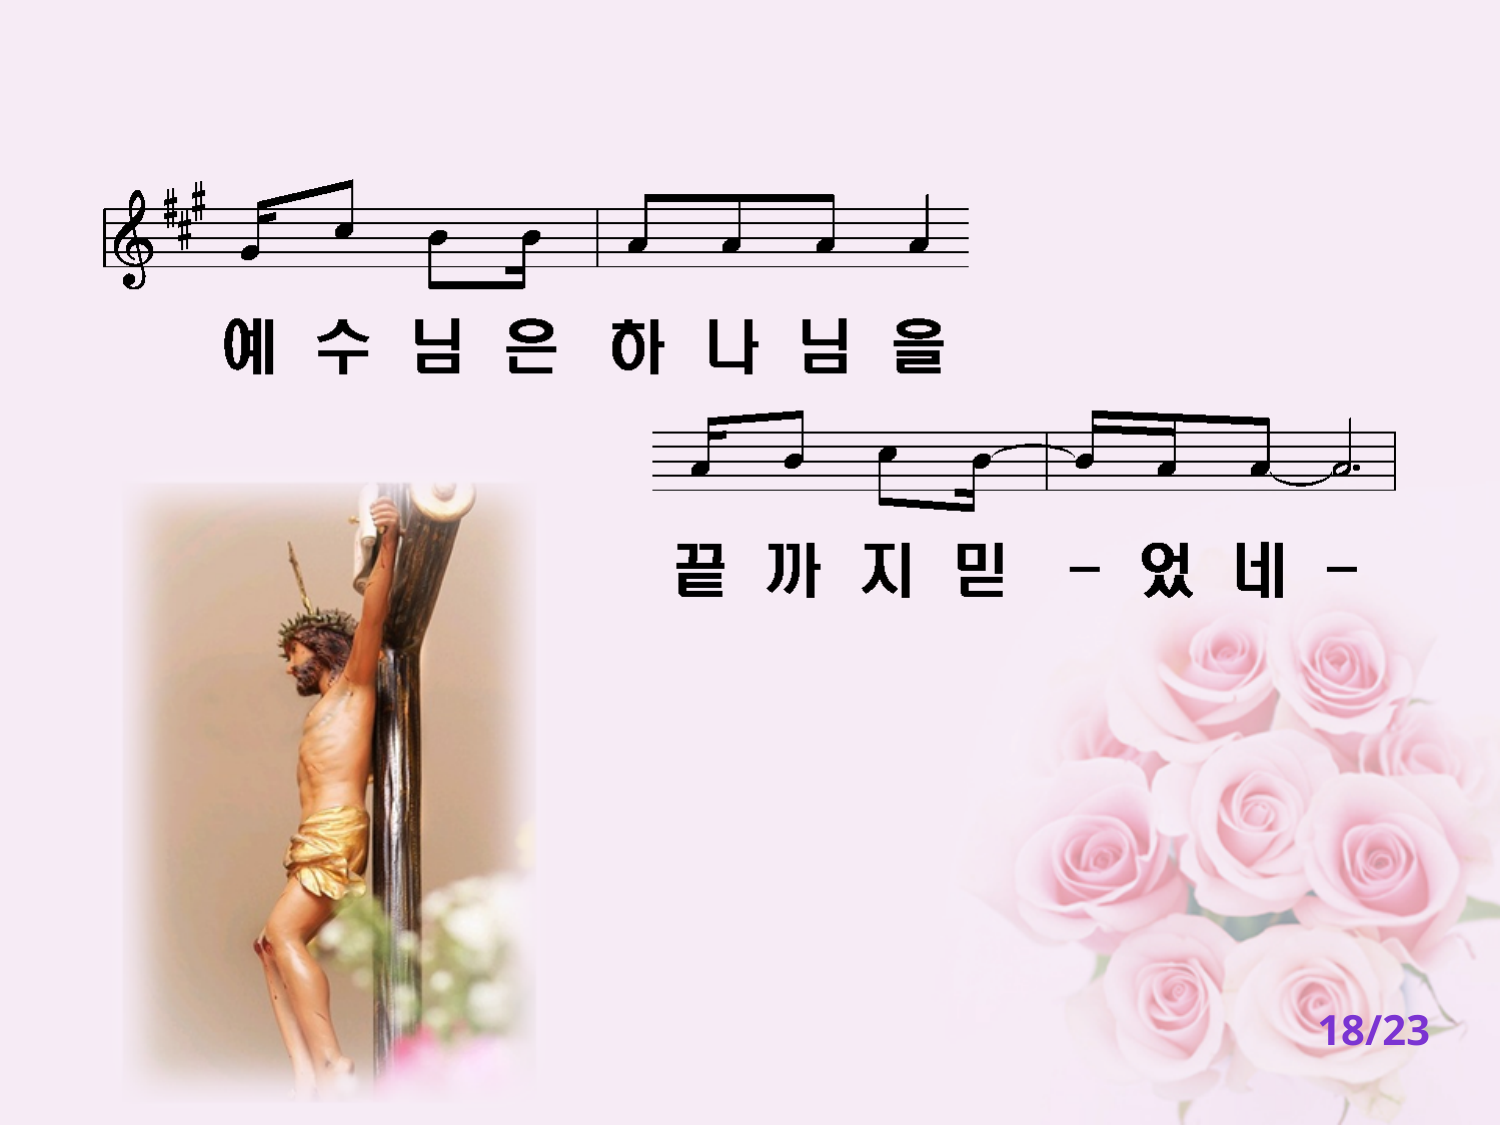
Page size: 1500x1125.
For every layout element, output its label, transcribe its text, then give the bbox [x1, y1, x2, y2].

picture [0, 0, 1500, 1125]
text_box 18/23 [1302, 996, 1446, 1062]
